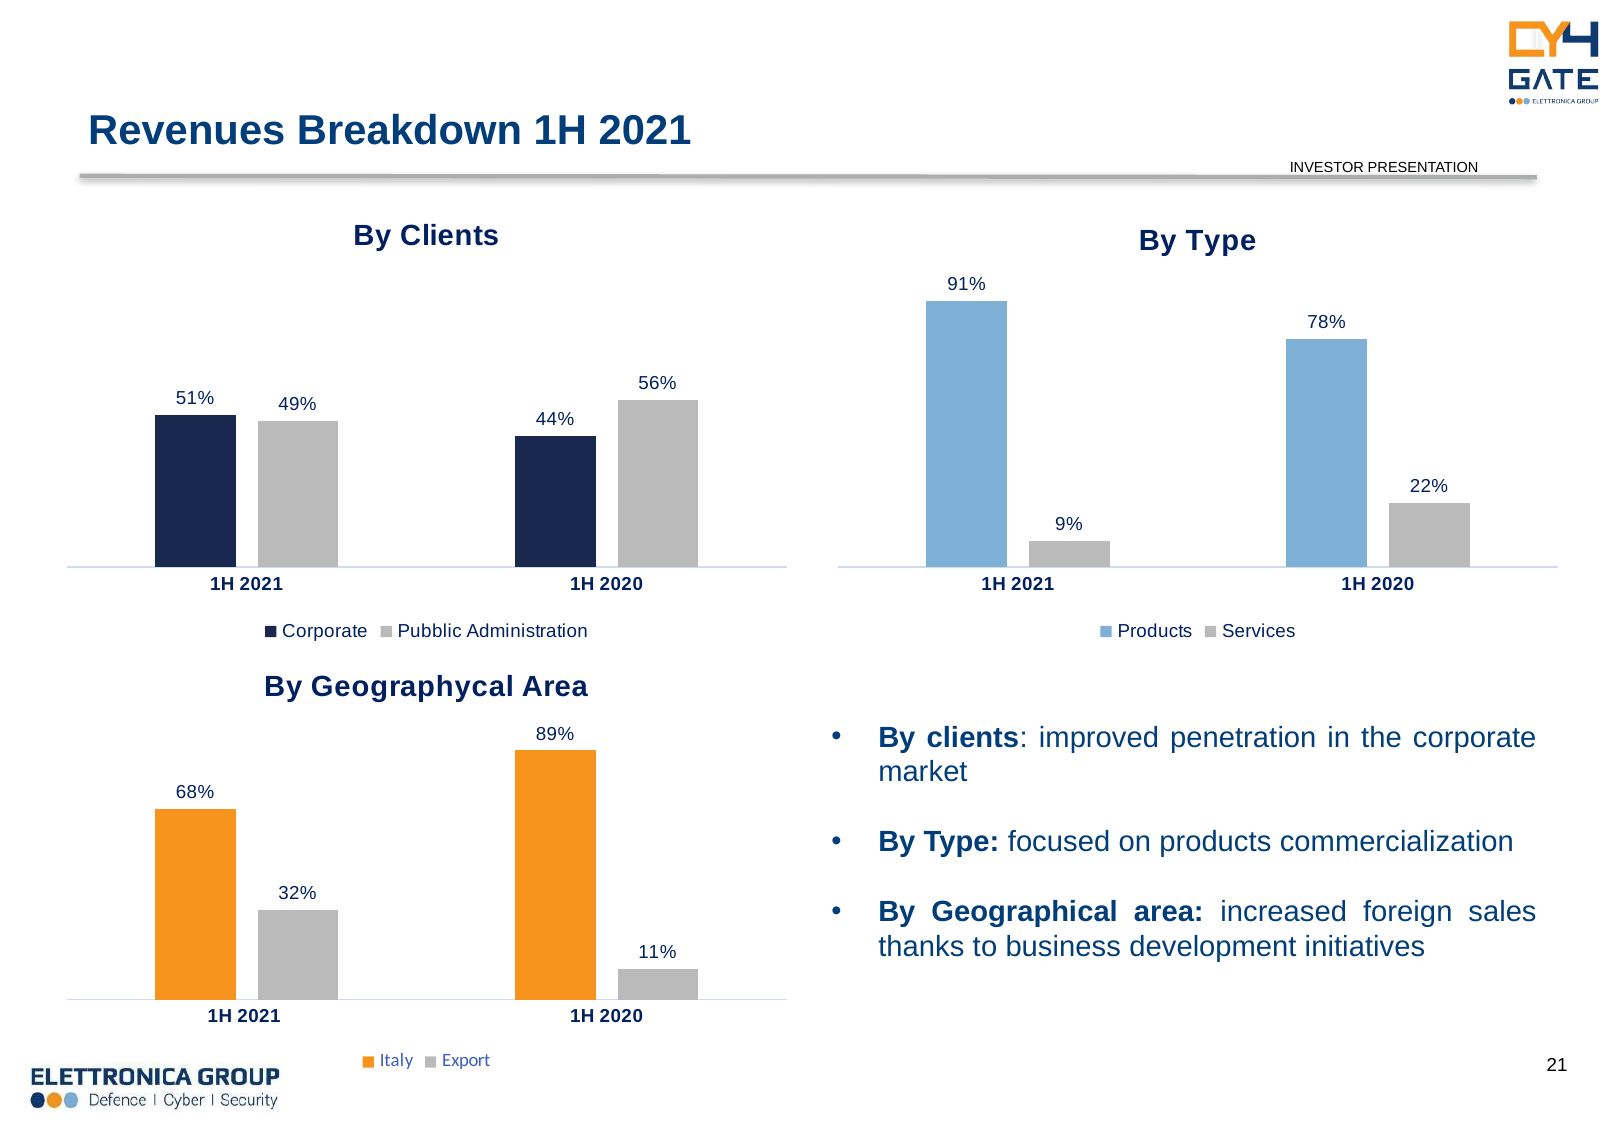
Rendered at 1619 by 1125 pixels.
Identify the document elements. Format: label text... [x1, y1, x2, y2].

chart [51, 192, 802, 1078]
picture [22, 1062, 283, 1113]
picture [1490, 0, 1617, 127]
chart [822, 198, 1574, 649]
text_box By clients: improved penetration in the corporate market By Type: focused on products commercialization By Geographical area: increased foreign sales thanks to business development initiatives [816, 710, 1552, 970]
title Revenues Breakdown 1H 2021 [73, 102, 1531, 168]
